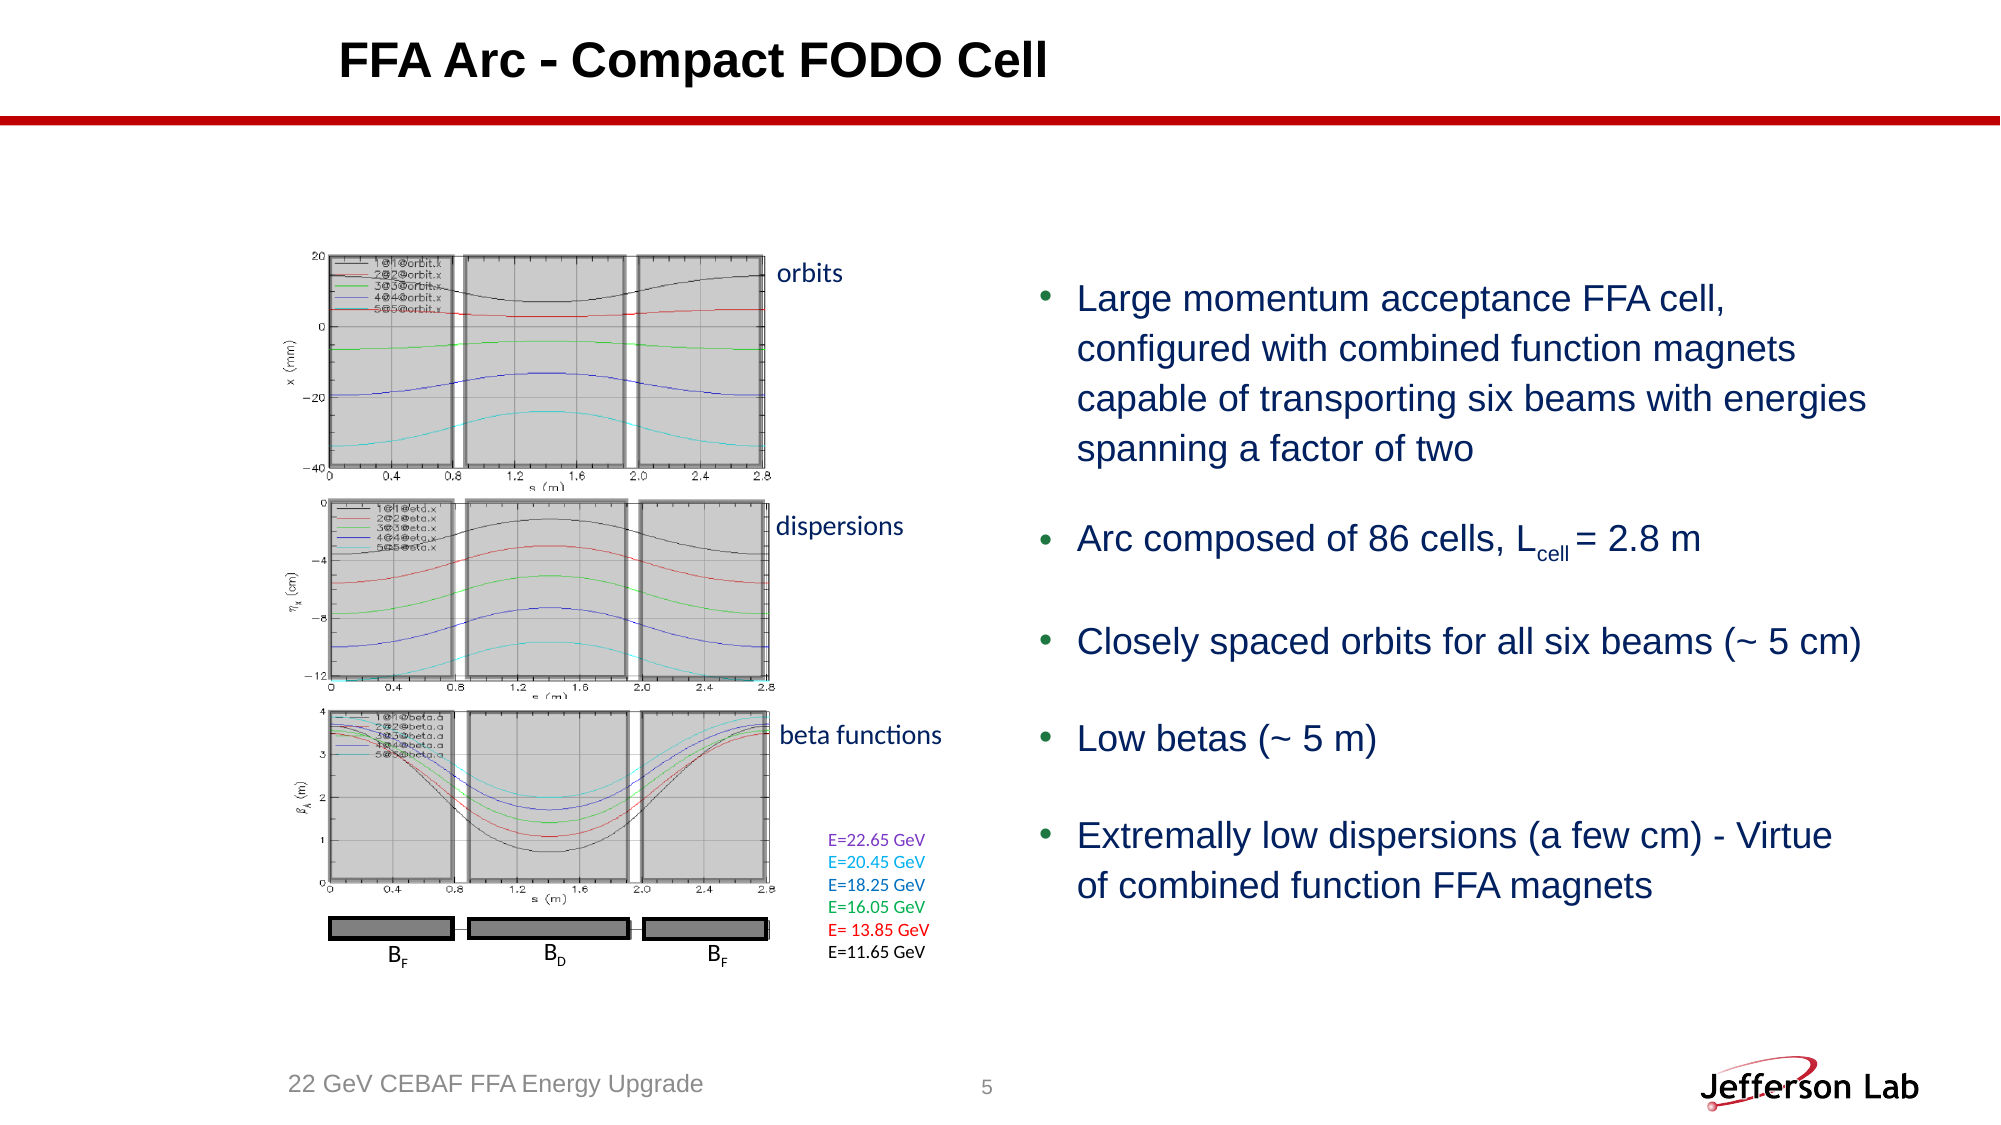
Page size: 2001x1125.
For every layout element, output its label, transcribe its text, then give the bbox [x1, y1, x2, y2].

slide_number 1 [943, 1060, 1032, 1111]
text_box orbits [796, 247, 862, 296]
text_box E=22.65 GeV E=20.45 GeV E=18.25 GeV E=16.05 GeV E= 13.85 GeV E=11.65 GeV [813, 820, 945, 971]
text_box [290, 256, 784, 979]
text_box dispersions [792, 499, 921, 549]
text_box beta functions [789, 708, 959, 758]
picture [268, 234, 792, 701]
picture [1698, 1047, 1933, 1124]
footer 22 GeV CEBAF FFA Energy Upgrade [273, 1063, 756, 1102]
text_box Large momentum acceptance FFA cell, configured with combined function magnets capable of transporting six beams with energies spanning a factor of two Arc composed of 86 cells, Lcell = 2.8 m Closely spaced orbits for all six beams (~ 5 cm) Low betas (~ 5 m) Extremally low dispersions (a few cm) - Virtue of combined function FFA magnets [1024, 261, 1884, 979]
title FFA Arc - Compact FODO Cell [323, 31, 1426, 92]
